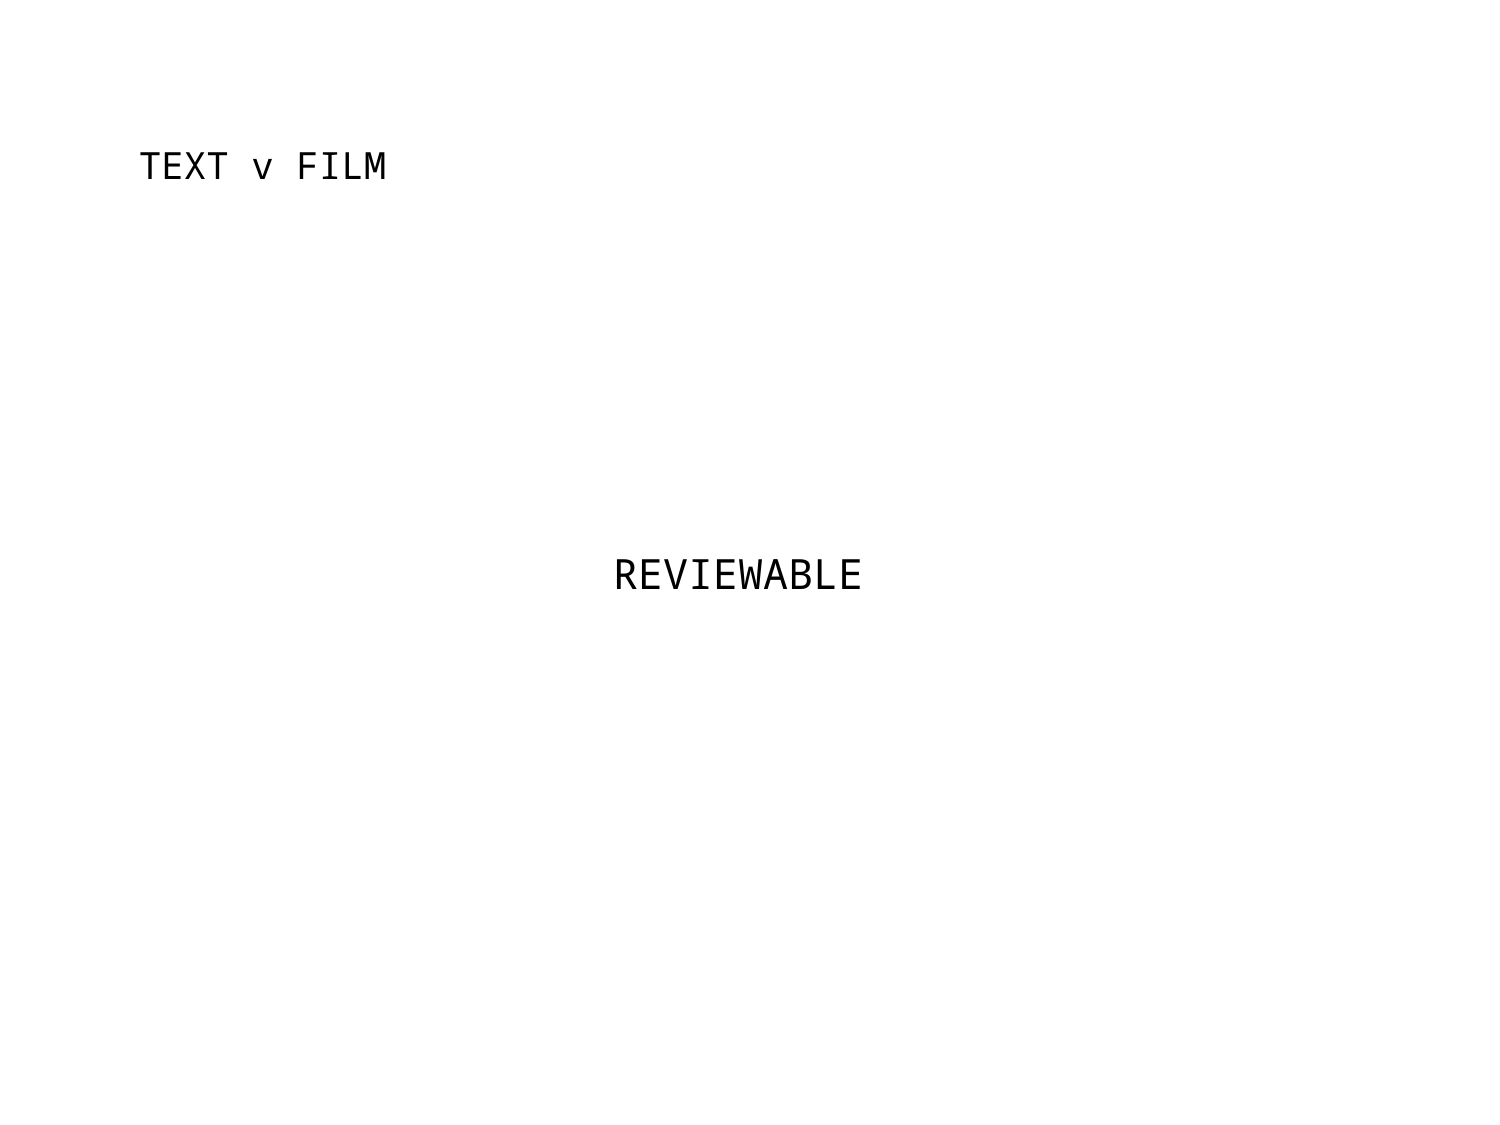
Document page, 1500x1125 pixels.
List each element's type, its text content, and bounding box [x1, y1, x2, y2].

text_box TEXT v FILM REVIEWABLE [123, 90, 1353, 605]
